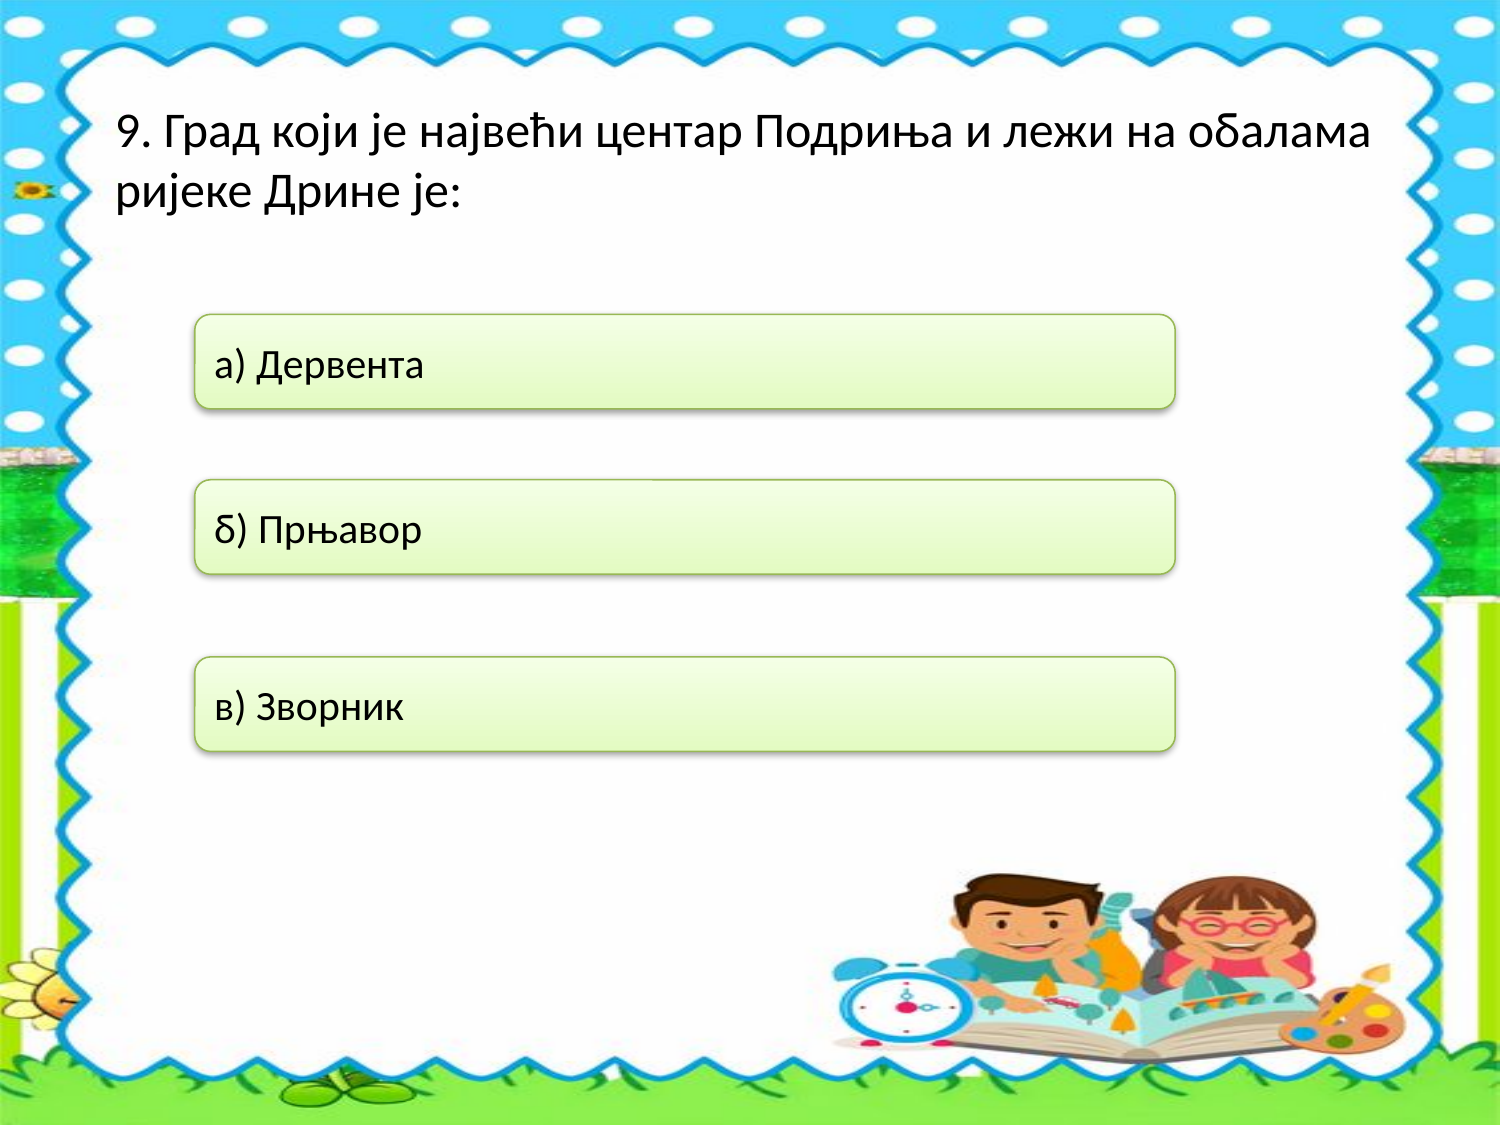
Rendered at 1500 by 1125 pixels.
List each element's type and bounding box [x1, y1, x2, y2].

list [0, 0, 1500, 1125]
